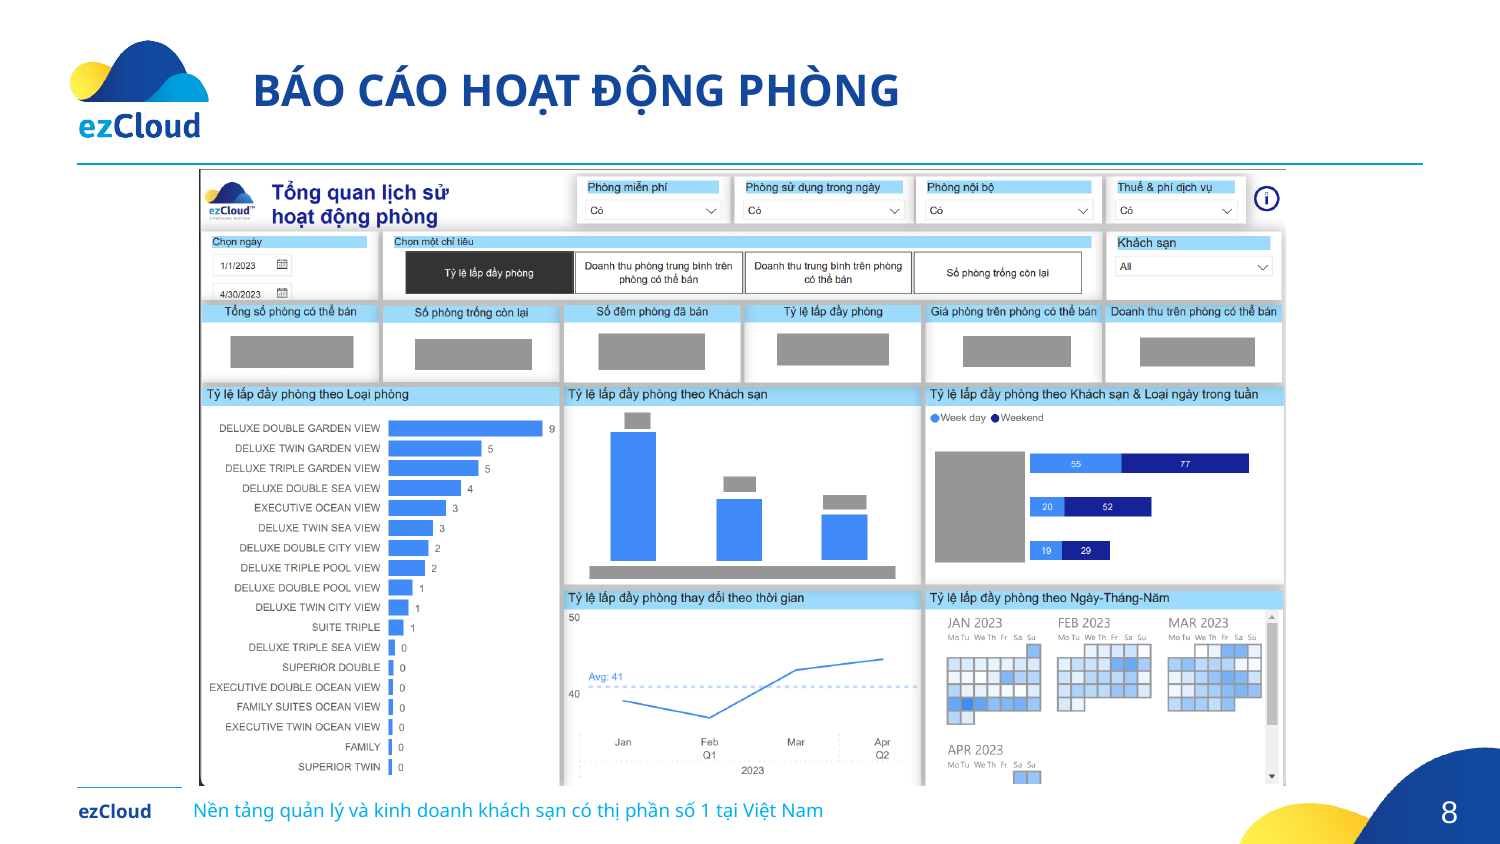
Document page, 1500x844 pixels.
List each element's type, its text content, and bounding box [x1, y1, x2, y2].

text_box ezCloud [67, 796, 194, 827]
slide_number 8 [1436, 785, 1483, 825]
picture [199, 168, 1500, 844]
text_box Nền tảng quản lý và kinh doanh khách sạn có thị phần số 1 tại Việt Nam [194, 796, 836, 827]
picture [69, 40, 209, 138]
title BÁO CÁO HOẠT ĐỘNG PHÒNG [241, 33, 1404, 122]
